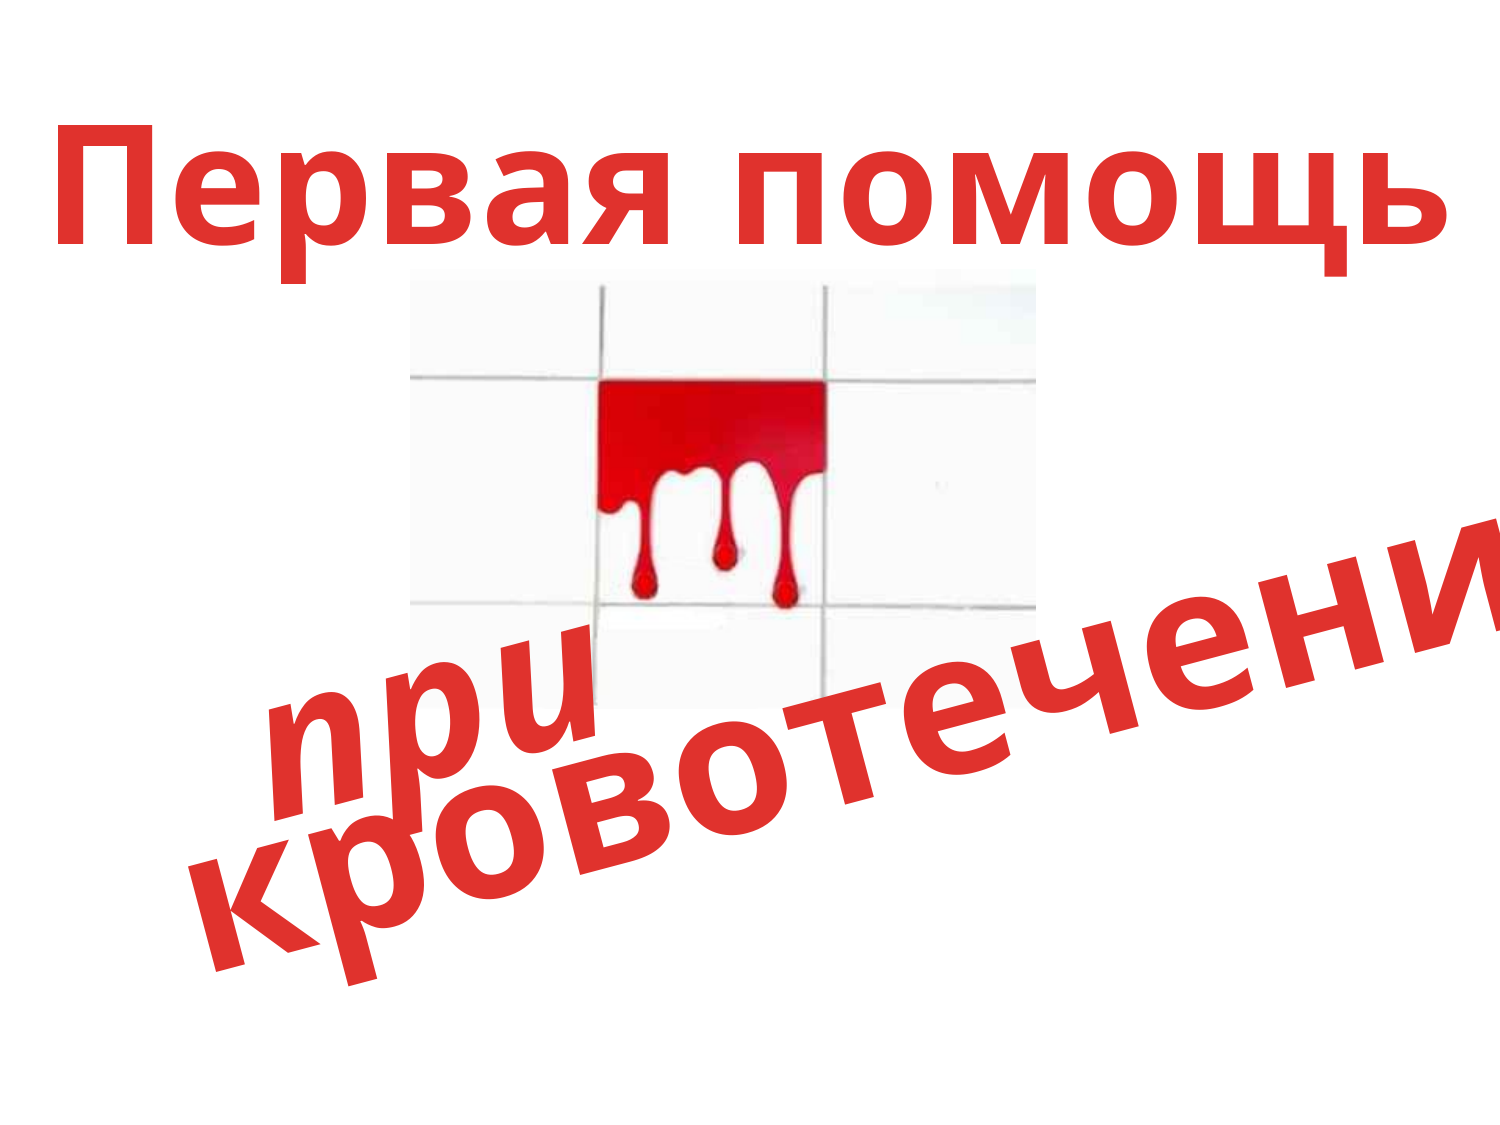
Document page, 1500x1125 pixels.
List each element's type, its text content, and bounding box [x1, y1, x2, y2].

text_box при [203, 572, 404, 752]
picture [409, 269, 1036, 709]
text_box кровотечении [133, 413, 1500, 1027]
text_box Первая помощь [0, 70, 1500, 285]
